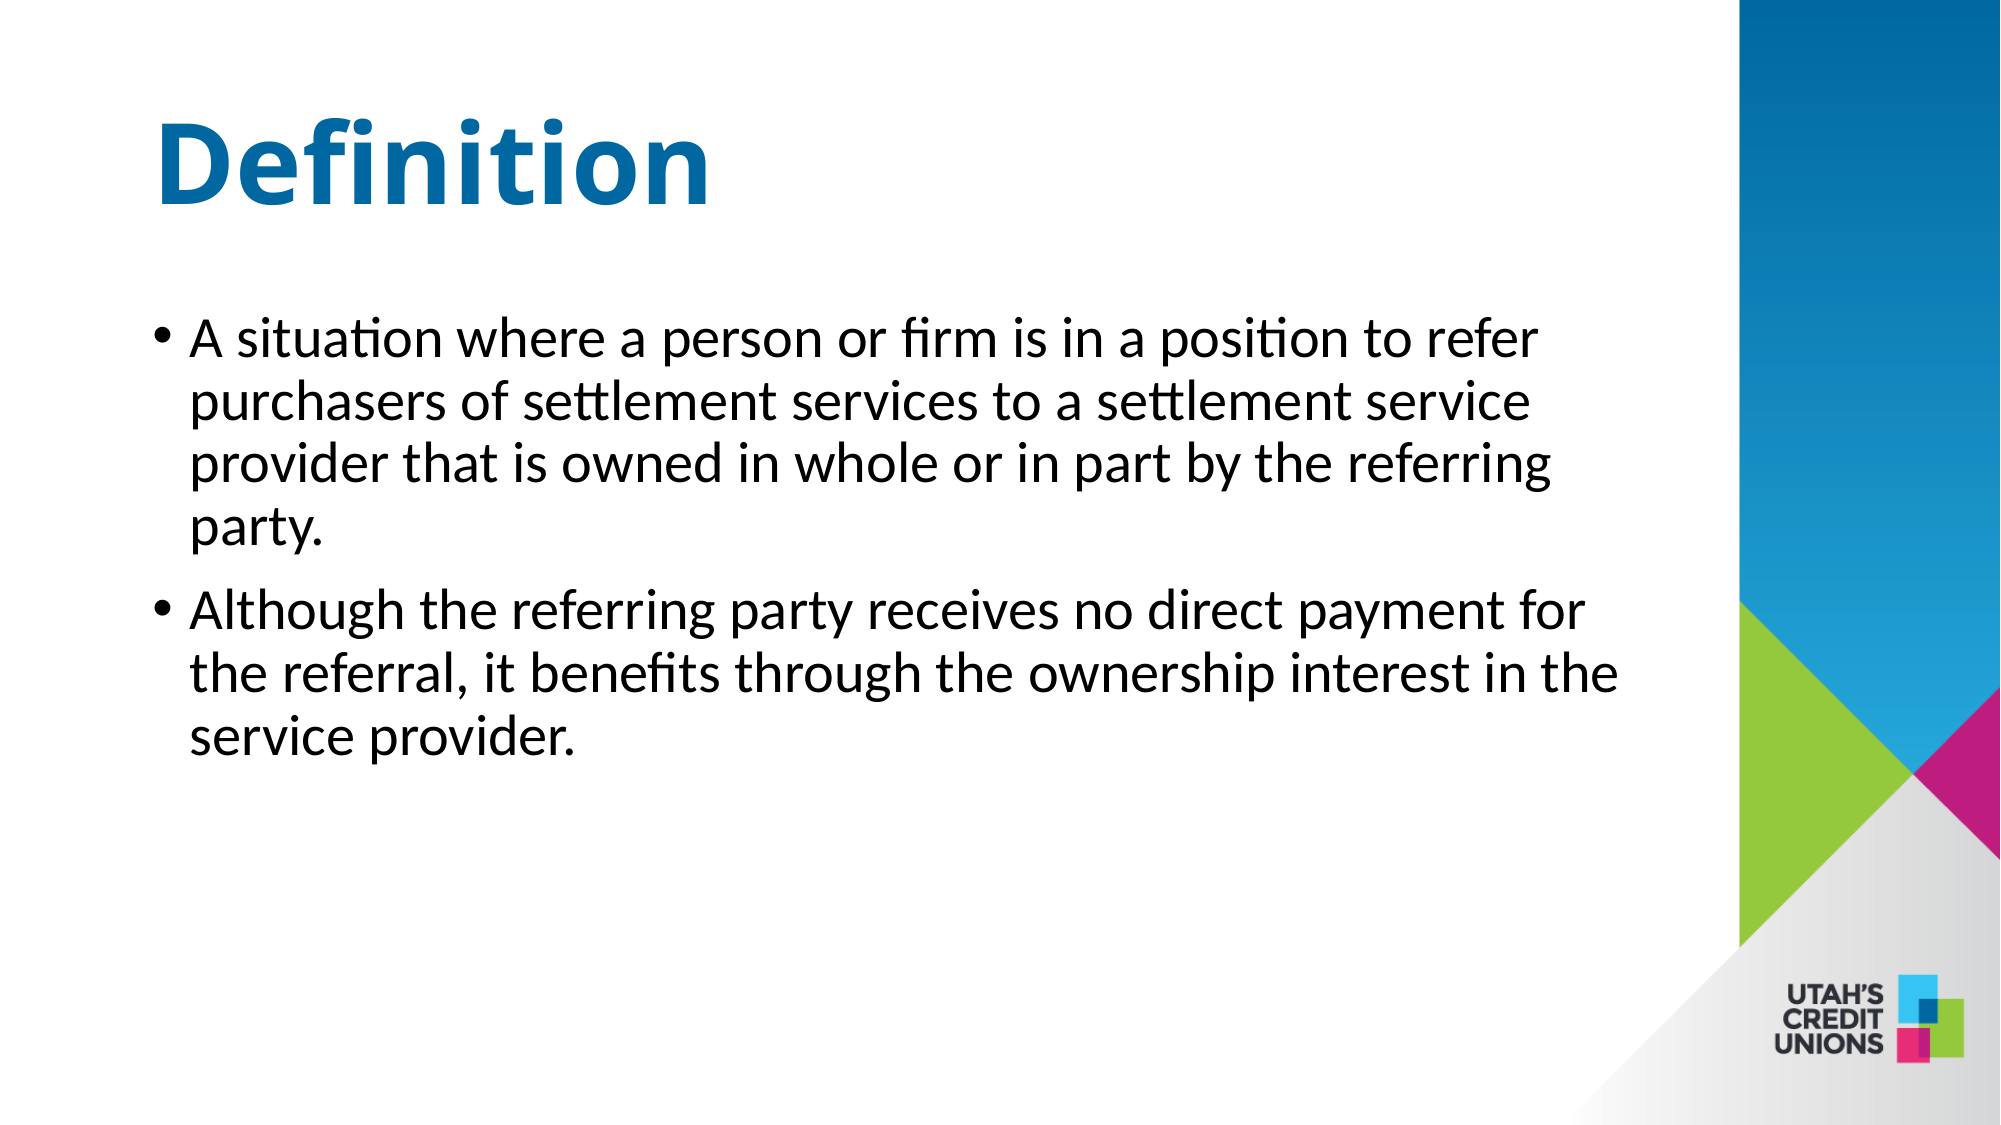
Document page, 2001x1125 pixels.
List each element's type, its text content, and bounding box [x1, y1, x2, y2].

picture [1562, 0, 2000, 1125]
list A situation where a person or firm is in a position to refer purchasers of settlement services to a settlement service provider that is owned in whole or in part by the referring party. Although the referring party receives no direct payment for the referral, it benefits through the ownership interest in the service provider. [137, 299, 1562, 1014]
title Definition [137, 59, 1562, 278]
